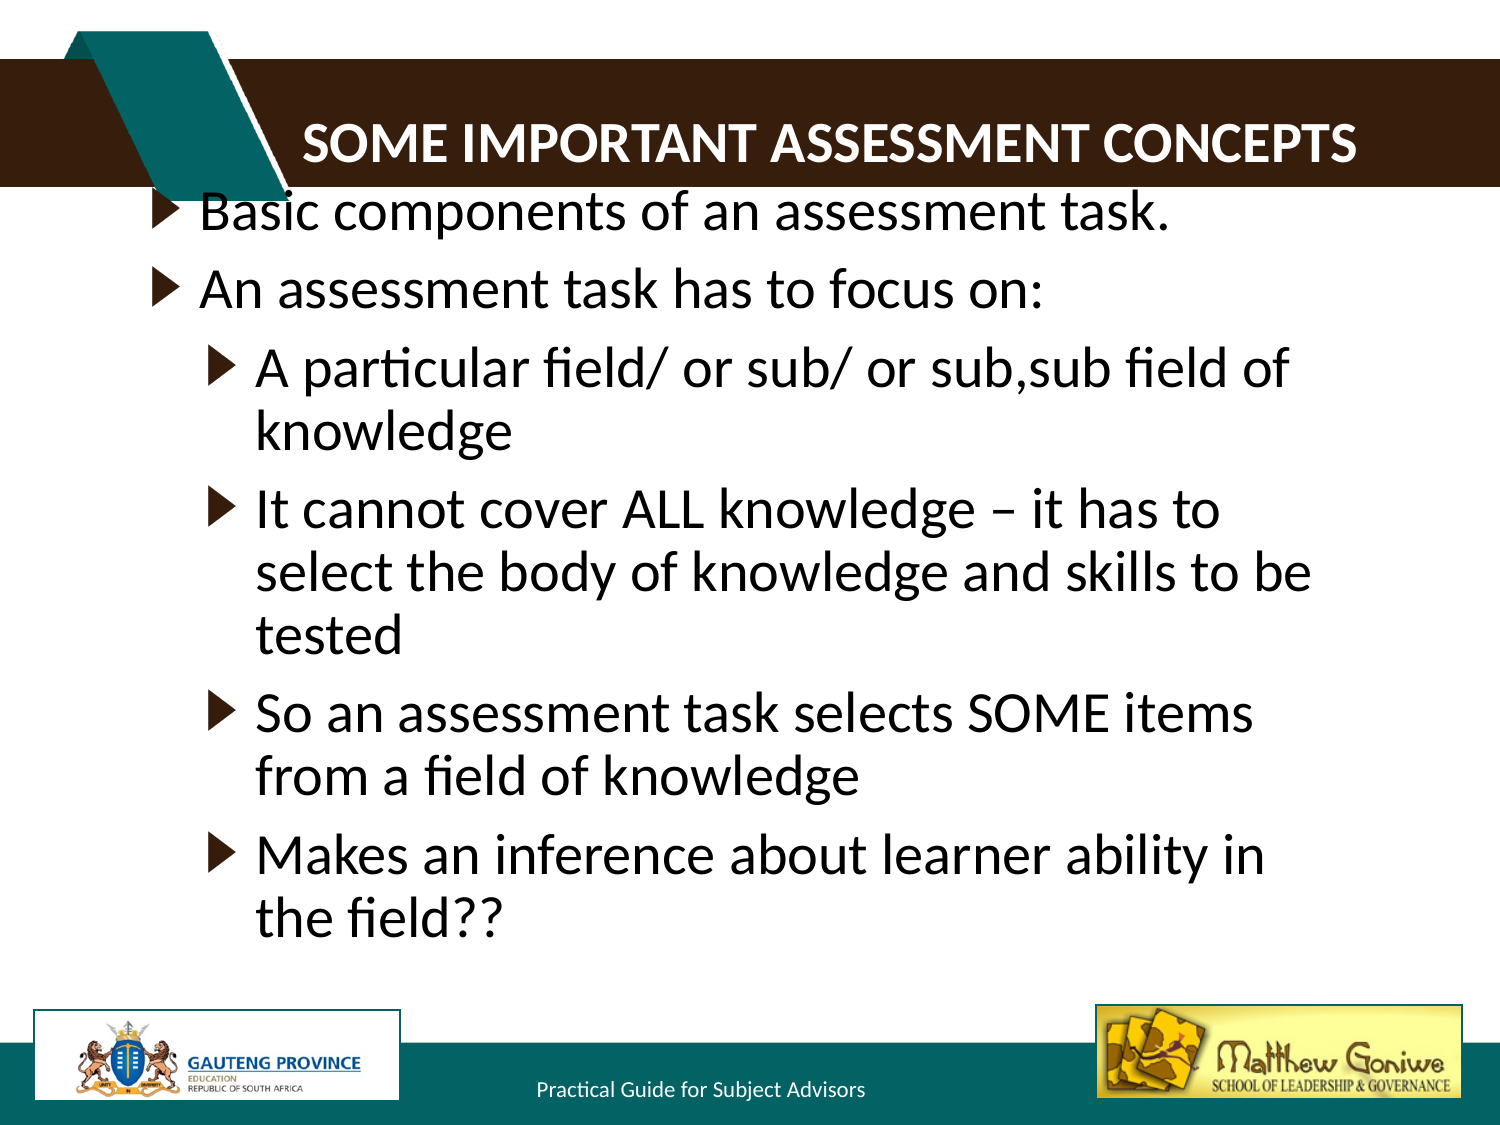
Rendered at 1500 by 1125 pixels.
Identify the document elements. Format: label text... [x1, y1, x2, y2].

picture [208, 344, 236, 386]
list Basic components of an assessment task. An assessment task has to focus on: A particular field/ or sub/ or sub,sub field of knowledge It cannot cover ALL knowledge – it has to select the body of knowledge and skills to be tested So an assessment task selects SOME items from a field of knowledge Makes an inference about learner ability in the field?? [137, 172, 1363, 1038]
picture [152, 266, 180, 307]
picture [152, 187, 180, 229]
title Some Important Assessment Concepts [287, 100, 1397, 187]
picture [208, 831, 236, 873]
picture [208, 485, 236, 527]
picture [1097, 1006, 1461, 1098]
picture [208, 689, 236, 731]
picture [67, 1014, 367, 1099]
picture [0, 0, 1500, 227]
